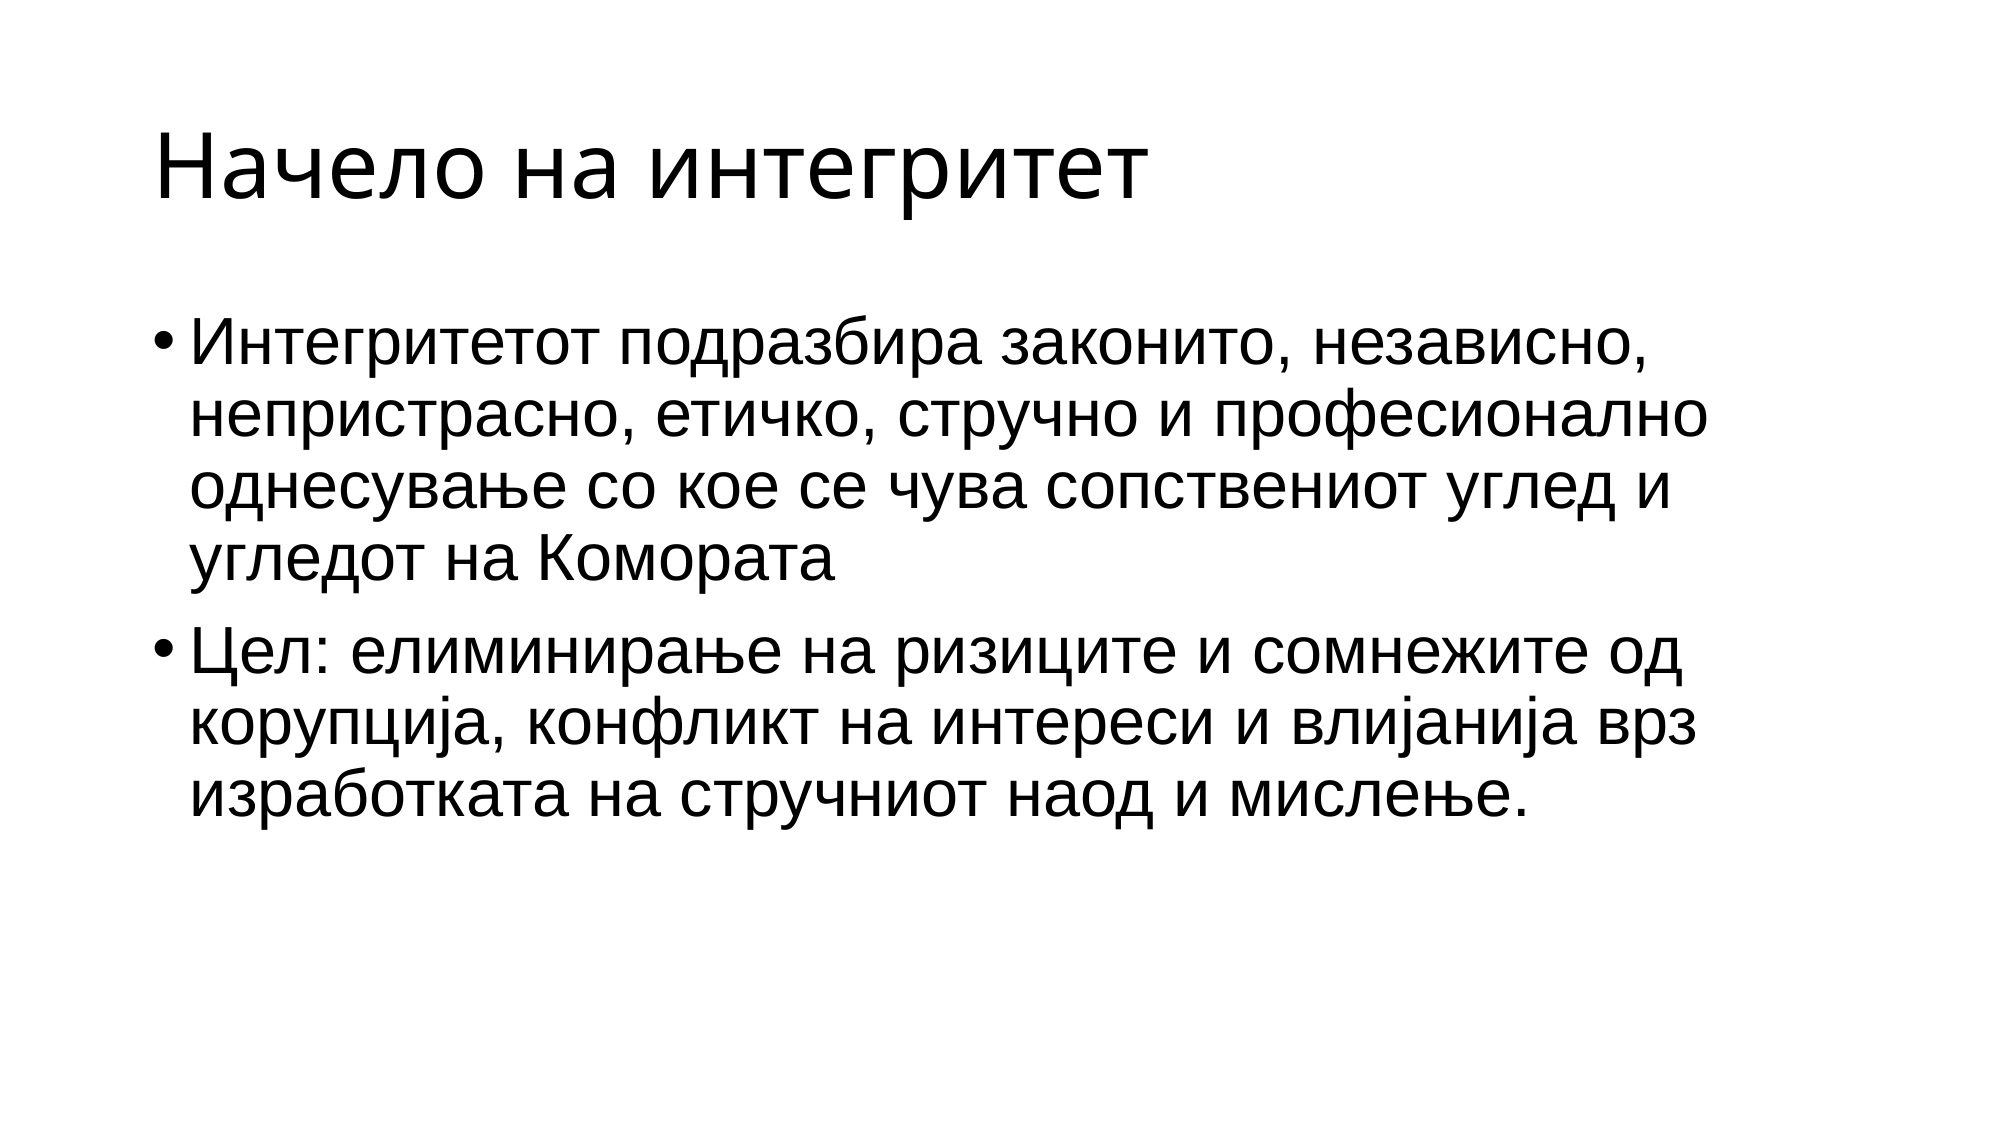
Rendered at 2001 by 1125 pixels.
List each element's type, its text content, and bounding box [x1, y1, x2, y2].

title Начело на интегритет [137, 59, 1863, 278]
list Интегритетот подразбира законито, независно, непристрасно, етичко, стручно и професионално однесување со кое се чува сопствениот углед и угледот на Комората Цел: елиминирање на ризиците и сомнежите од корупција, конфликт на интереси и влијанија врз изработката на стручниот наод и мислење. [137, 299, 1863, 1014]
